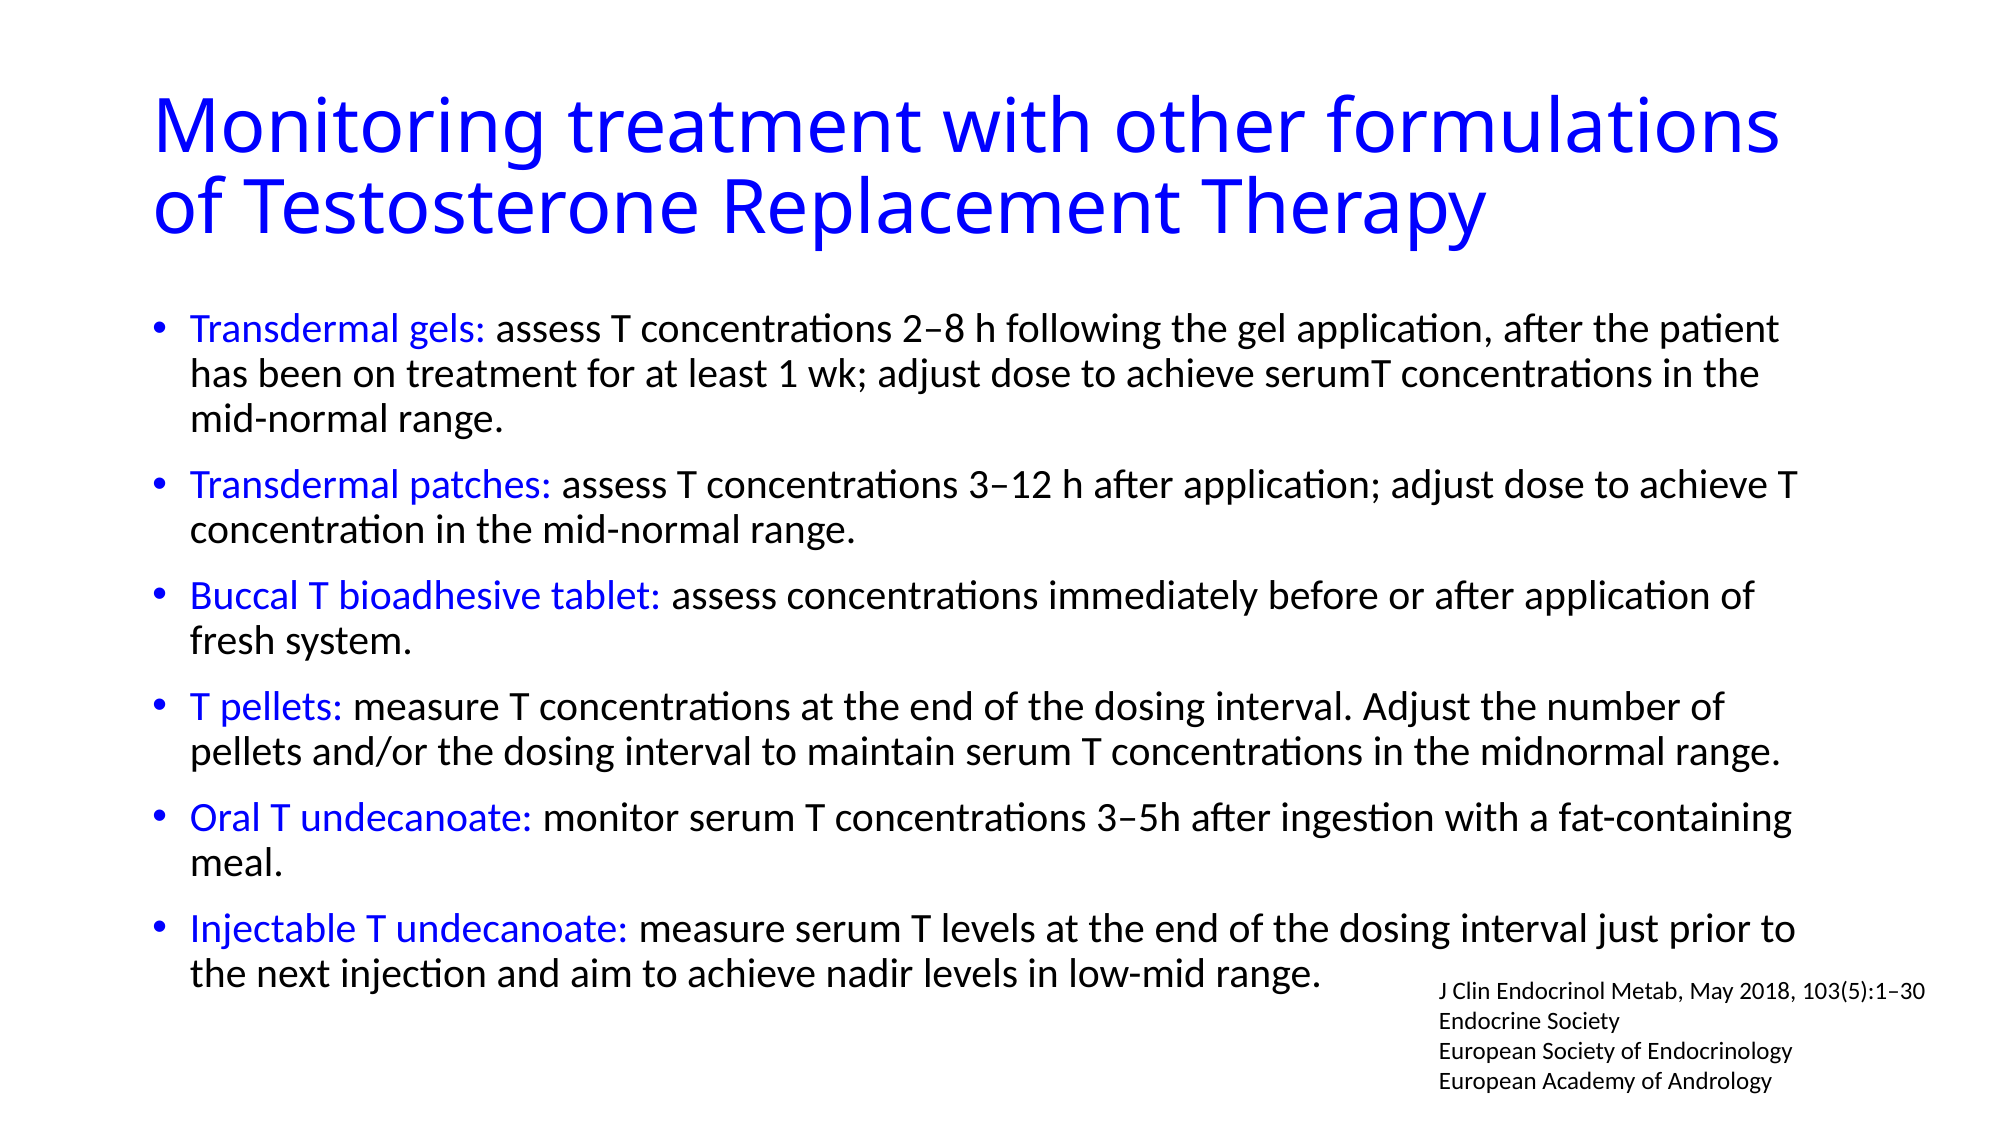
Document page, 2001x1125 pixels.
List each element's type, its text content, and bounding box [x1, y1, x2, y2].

list Transdermal gels: assess T concentrations 2–8 h following the gel application, after the patient has been on treatment for at least 1 wk; adjust dose to achieve serumT concentrations in the mid-normal range. Transdermal patches: assess T concentrations 3–12 h after application; adjust dose to achieve T concentration in the mid-normal range. Buccal T bioadhesive tablet: assess concentrations immediately before or after application of fresh system. T pellets: measure T concentrations at the end of the dosing interval. Adjust the number of pellets and/or the dosing interval to maintain serum T concentrations in the midnormal range. Oral T undecanoate: monitor serum T concentrations 3–5h after ingestion with a fat-containing meal. Injectable T undecanoate: measure serum T levels at the end of the dosing interval just prior to the next injection and aim to achieve nadir levels in low-mid range. [137, 299, 1863, 1014]
title Monitoring treatment with other formulations of Testosterone Replacement Therapy [137, 59, 1863, 278]
text_box J Clin Endocrinol Metab, May 2018, 103(5):1–30 Endocrine Society European Society of Endocrinology European Academy of Andrology [1424, 967, 2000, 1102]
